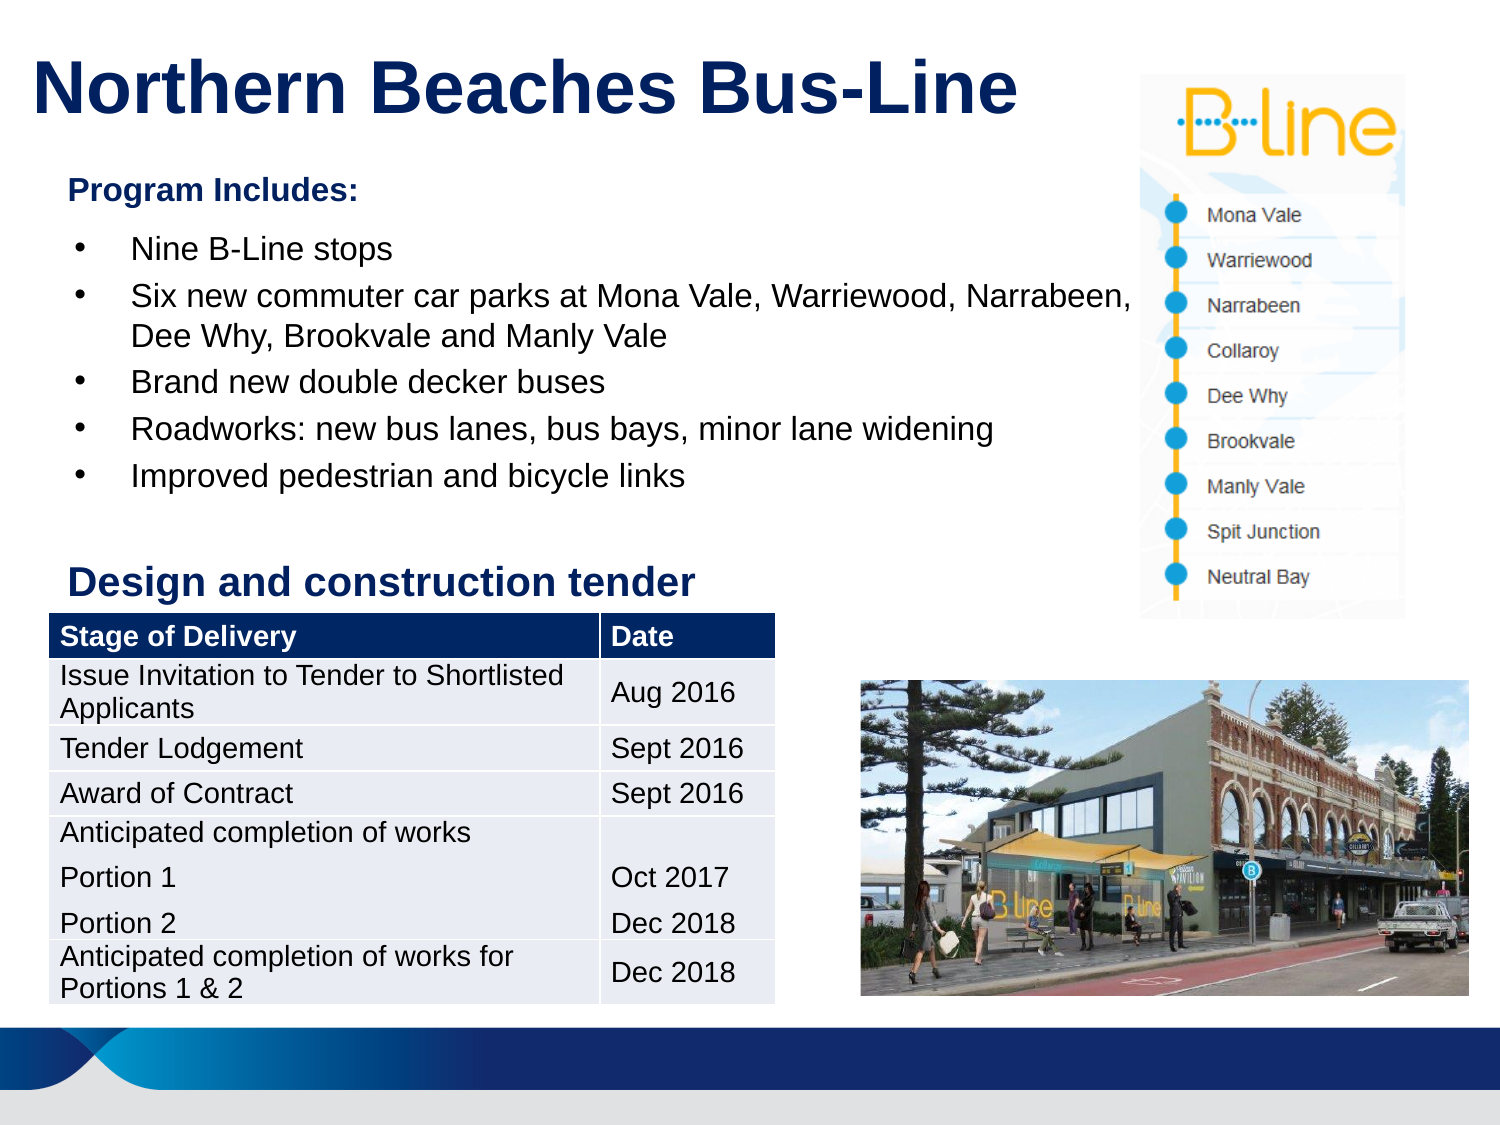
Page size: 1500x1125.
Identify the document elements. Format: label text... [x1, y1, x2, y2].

table_cell Tender Lodgement [49, 726, 599, 770]
list Nine B-Line stops Six new commuter car parks at Mona Vale, Warriewood, Narrabeen, Dee Why, Brookvale and Manly Vale Brand new double decker buses Roadworks: new bus lanes, bus bays, minor lane widening Improved pedestrian and bicycle links [59, 219, 1134, 587]
picture [0, 0, 1500, 1125]
table_cell Sept 2016 [601, 772, 775, 815]
table_header Date [601, 613, 775, 658]
list Program Includes: [52, 160, 903, 232]
table_cell Aug 2016 [601, 660, 775, 724]
table_cell Anticipated completion of works Portion 1 Portion 2 [49, 817, 599, 939]
text_box Northern Beaches Bus-Line [17, 31, 1324, 118]
text_box Design and construction tender [52, 555, 750, 613]
table_cell Dec 2018 [601, 940, 775, 1004]
table_cell Sept 2016 [601, 726, 775, 770]
table_cell Oct 2017 Dec 2018 [601, 817, 775, 939]
table_header Stage of Delivery [49, 613, 599, 658]
table_cell Award of Contract [49, 772, 599, 815]
table_cell Issue Invitation to Tender to Shortlisted Applicants [49, 660, 599, 724]
table_cell Anticipated completion of works for Portions 1 & 2 [49, 940, 599, 1004]
